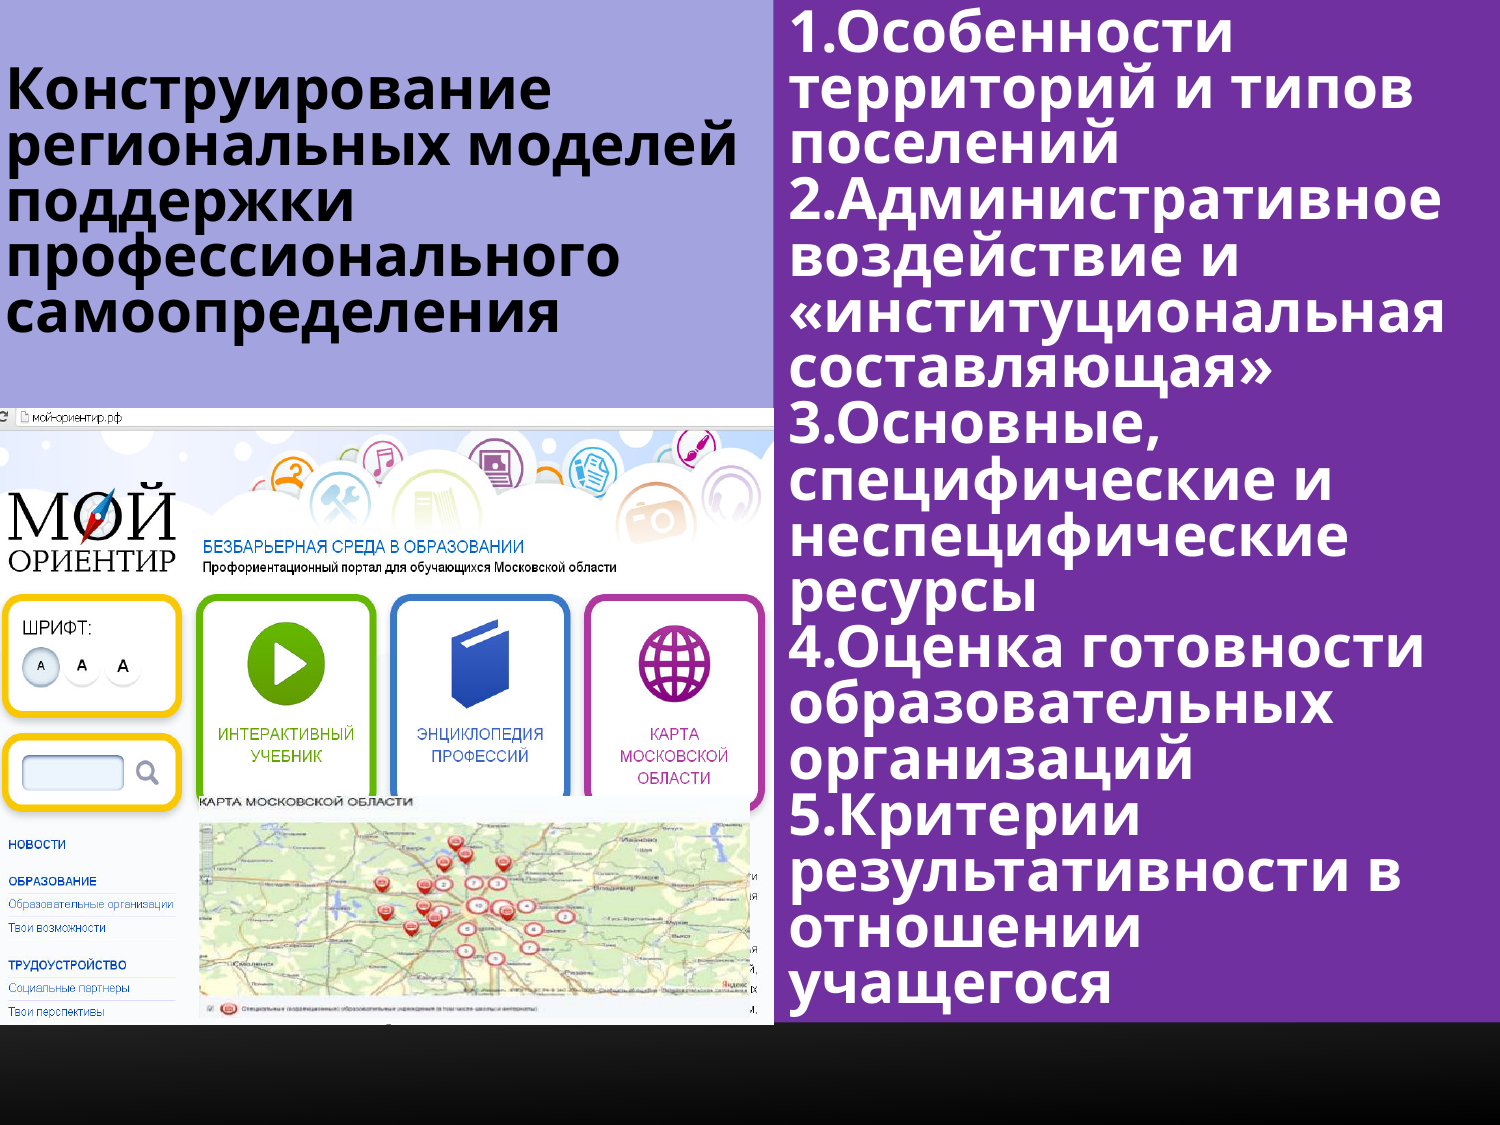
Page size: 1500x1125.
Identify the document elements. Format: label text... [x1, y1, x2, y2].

picture [0, 408, 775, 1025]
text_box 1.Особенности территорий и типов поселений 2.Административное воздействие и «институциональная составляющая» 3.Основные, специфические и неспецифические ресурсы 4.Оценка готовности образовательных организаций 5.Критерии результативности в отношении учащегося [773, 0, 1500, 1023]
title Конструирование региональных моделей поддержки профессионального самоопределения [0, 0, 773, 408]
